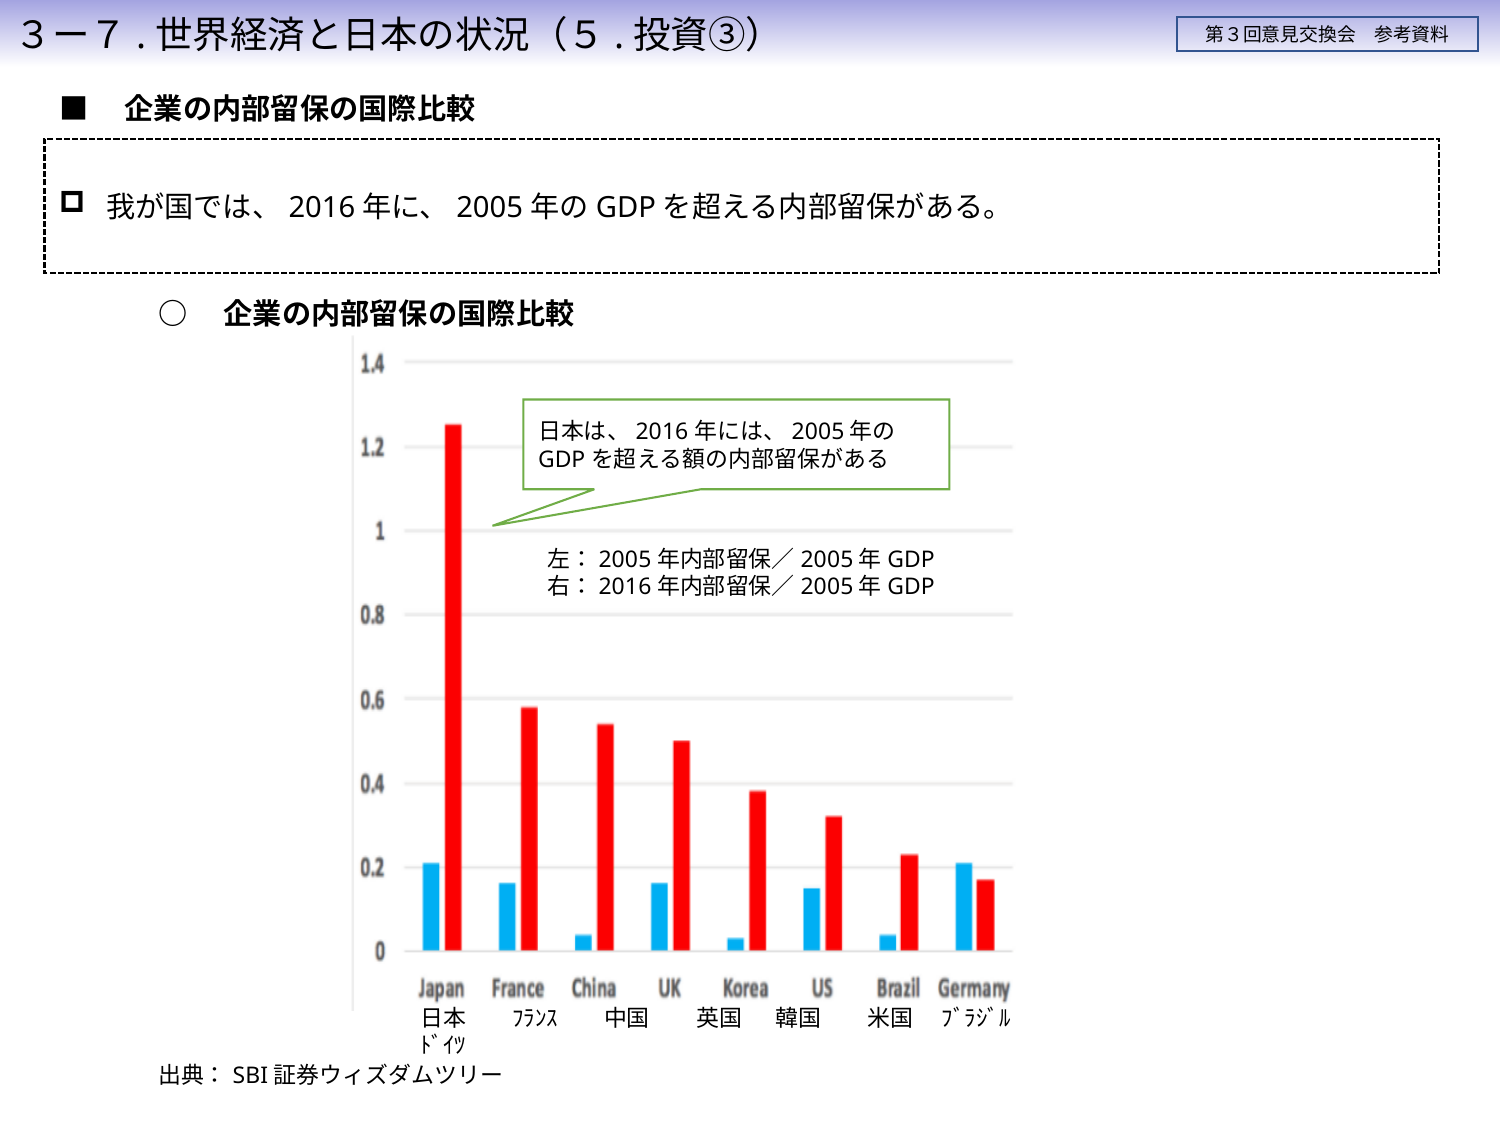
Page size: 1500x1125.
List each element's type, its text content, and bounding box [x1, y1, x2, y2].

text_box 出典：SBI証券ウィズダムツリー [143, 1053, 541, 1096]
text_box 日本 ﾌﾗﾝｽ 中国 英国 韓国 米国 ﾌﾞﾗｼﾞﾙ ﾄﾞｲﾂ [403, 1006, 1058, 1055]
text_box ○ 企業の内部留保の国際比較 [143, 287, 594, 338]
text_box 我が国では、2016年に、2005年のGDPを超える内部留保がある。 [43, 138, 1440, 274]
text_box ３ー７.世界経済と日本の状況（５.投資③） [0, 0, 1500, 67]
text_box ■ 企業の内部留保の国際比較 [44, 82, 872, 133]
picture [342, 334, 1044, 1011]
text_box 第３回意見交換会 参考資料 [1176, 16, 1479, 52]
